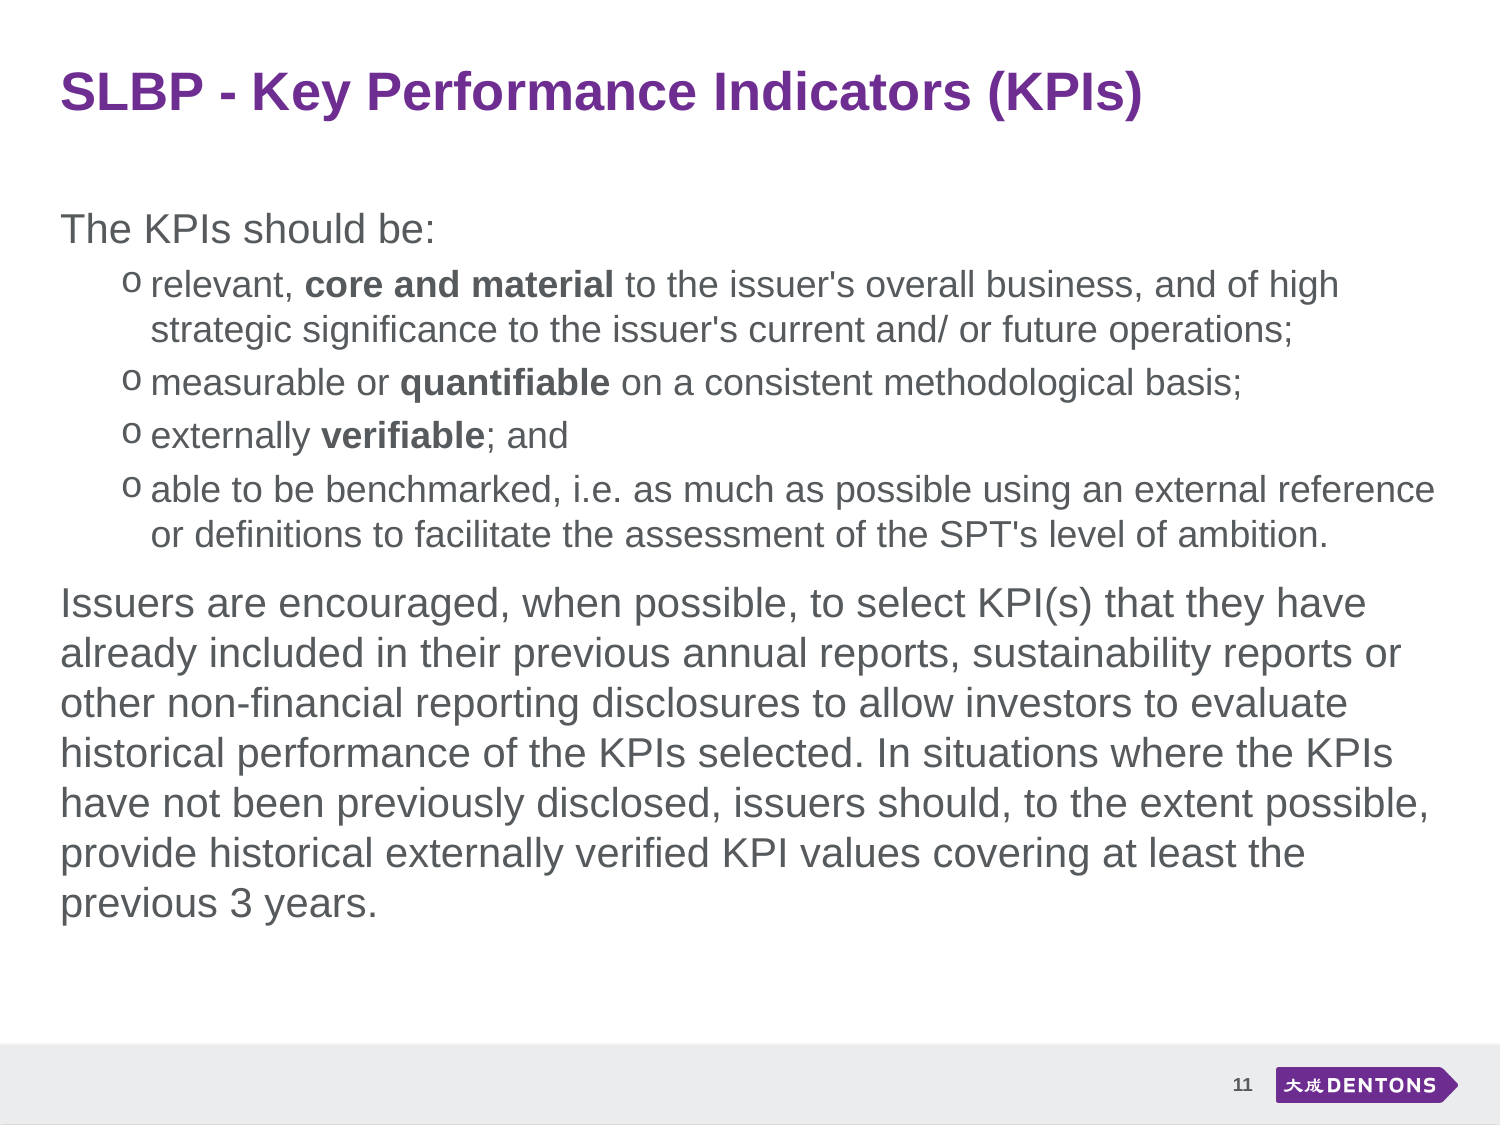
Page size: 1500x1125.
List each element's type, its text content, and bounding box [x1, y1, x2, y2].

list The KPIs should be: relevant, core and material to the issuer's overall business, and of high strategic significance to the issuer's current and/ or future operations; measurable or quantifiable on a consistent methodological basis; externally verifiable; and able to be benchmarked, i.e. as much as possible using an external reference or definitions to facilitate the assessment of the SPT's level of ambition. Issuers are encouraged, when possible, to select KPI(s) that they have already included in their previous annual reports, sustainability reports or other non-financial reporting disclosures to allow investors to evaluate historical performance of the KPIs selected. In situations where the KPIs have not been previously disclosed, issuers should, to the extent possible, provide historical externally verified KPI values covering at least the previous 3 years. [60, 201, 1440, 1013]
slide_number 11 [1229, 1072, 1253, 1097]
title SLBP - Key Performance Indicators (KPIs) [60, 55, 1440, 121]
picture [1276, 1067, 1458, 1103]
